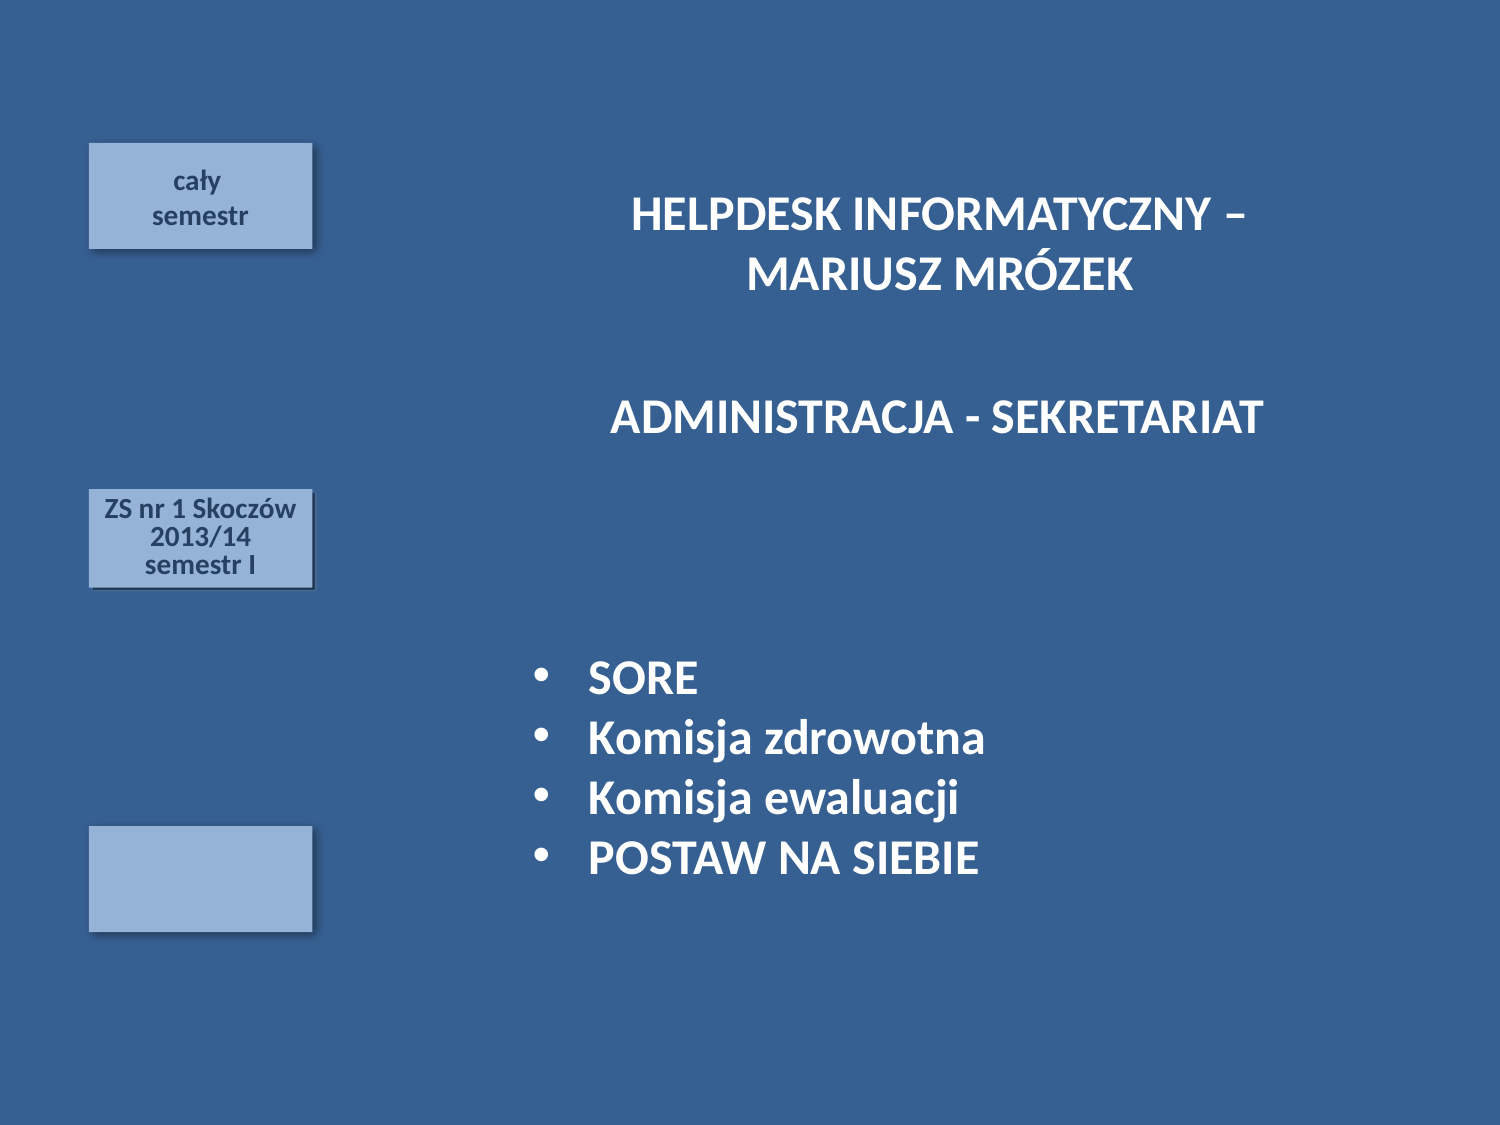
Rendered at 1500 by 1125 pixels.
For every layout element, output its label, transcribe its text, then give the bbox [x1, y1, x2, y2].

text_box ADMINISTRACJA - SEKRETARIAT [452, 376, 1423, 452]
text_box ZS nr 1 Skoczów 2013/14 semestr I [88, 489, 313, 588]
text_box [88, 826, 313, 933]
text_box SORE Komisja zdrowotna Komisja ewaluacji POSTAW NA SIEBIE [517, 636, 1350, 1012]
text_box cały semestr [88, 142, 313, 249]
text_box HELPDESK INFORMATYCZNY – MARIUSZ MRÓZEK [379, 173, 1500, 308]
